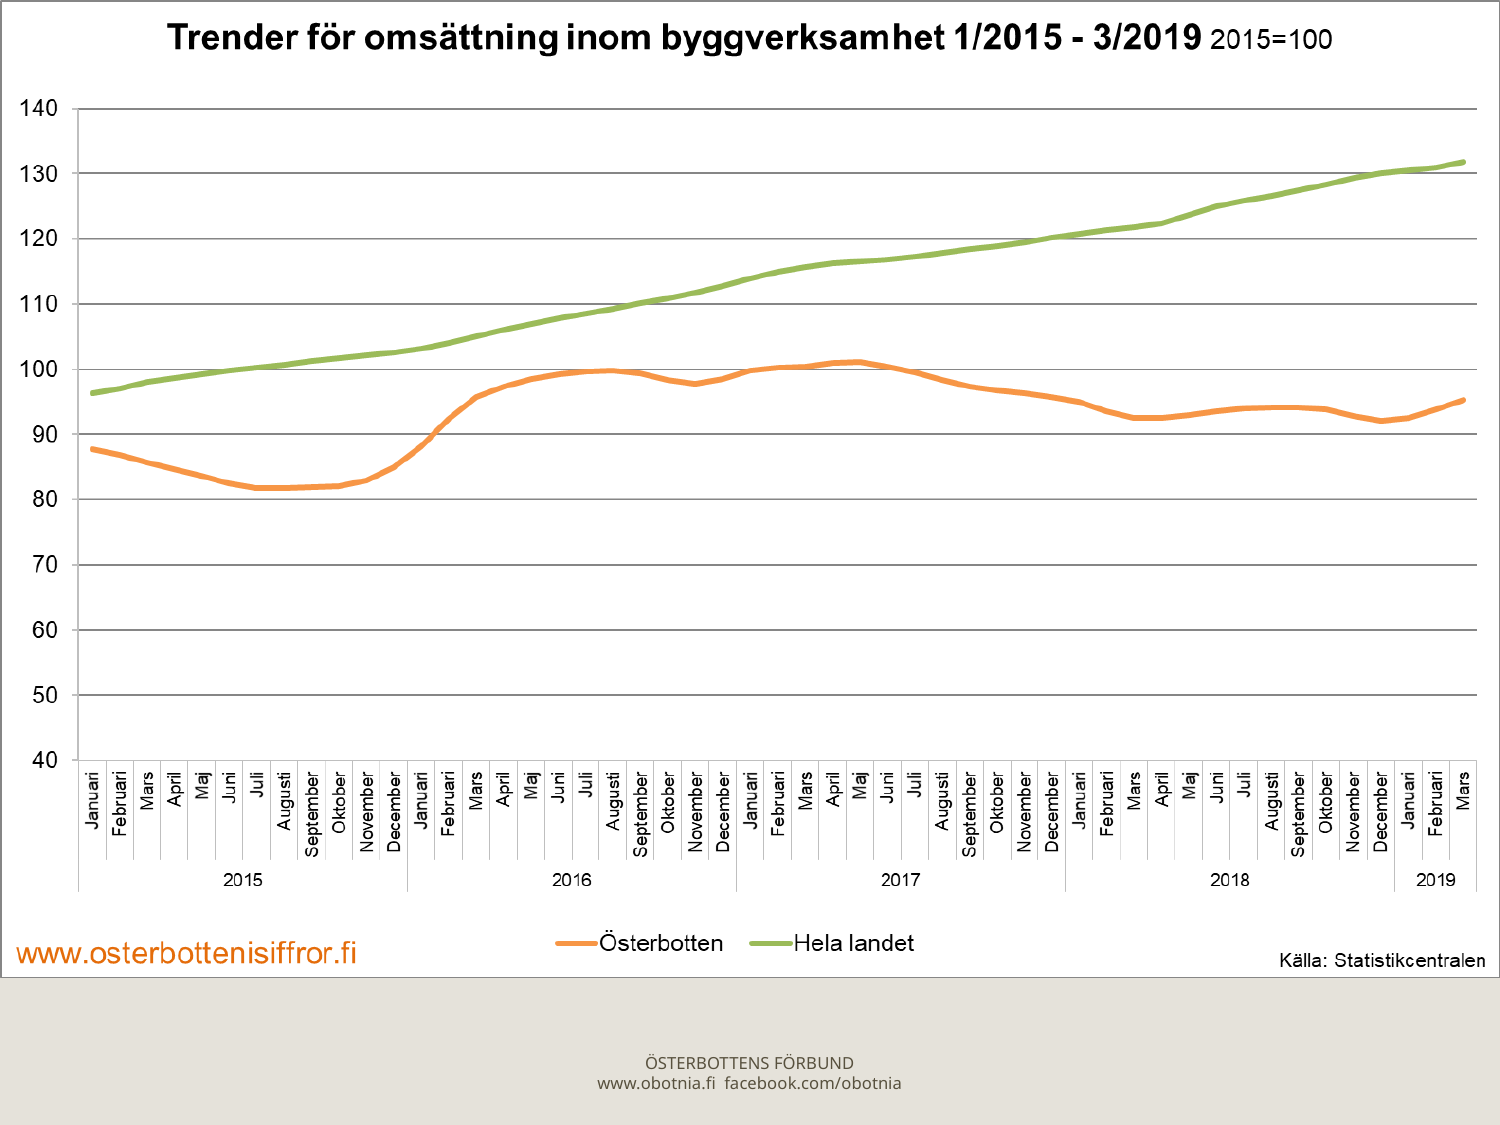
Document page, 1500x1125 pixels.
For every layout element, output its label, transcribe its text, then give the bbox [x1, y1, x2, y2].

picture [0, 0, 1500, 978]
footer ÖSTERBOTTENS FÖRBUND www.obotnia.fi facebook.com/obotnia [512, 1042, 988, 1103]
